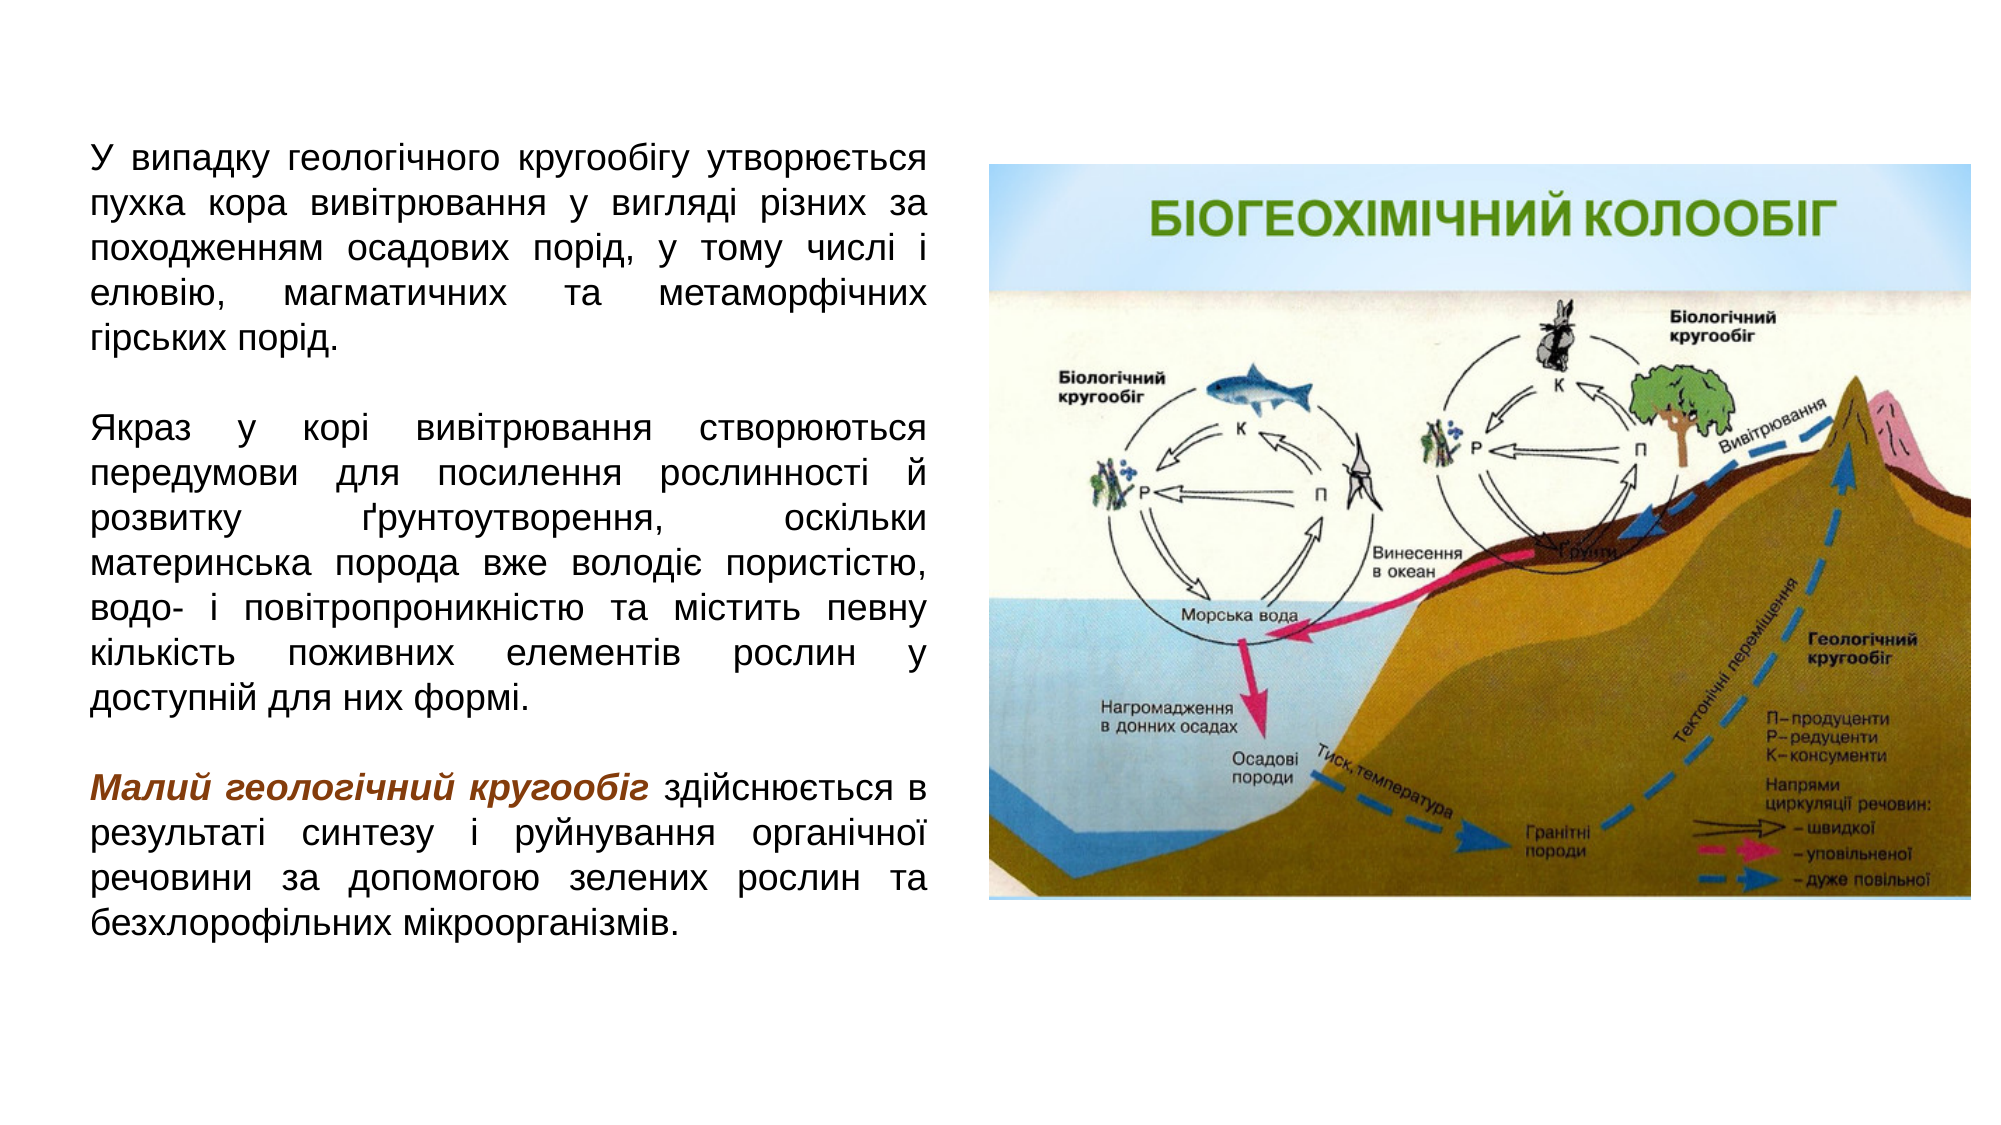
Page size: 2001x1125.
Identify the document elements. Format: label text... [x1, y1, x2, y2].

text_box У випадку геологічного кругообігу утворюється пухка кора вивітрювання у вигляді різних за походженням осадових порід, у тому числі і елювію, магматичних та метаморфічних гірських порід. Якраз у корі вивітрювання створюються передумови для посилення рослинності й розвитку ґрунтоутворення, оскільки материнська порода вже володіє пористістю, водо- і повітропроникністю та містить певну кількість поживних елементів рослин у доступній для них формі. Малий геологічний кругообіг здійснюється в результаті синтезу і руйнування органічної речовини за допомогою зелених рослин та безхлорофільних мікроорганізмів. [75, 125, 943, 951]
picture [989, 164, 1971, 900]
